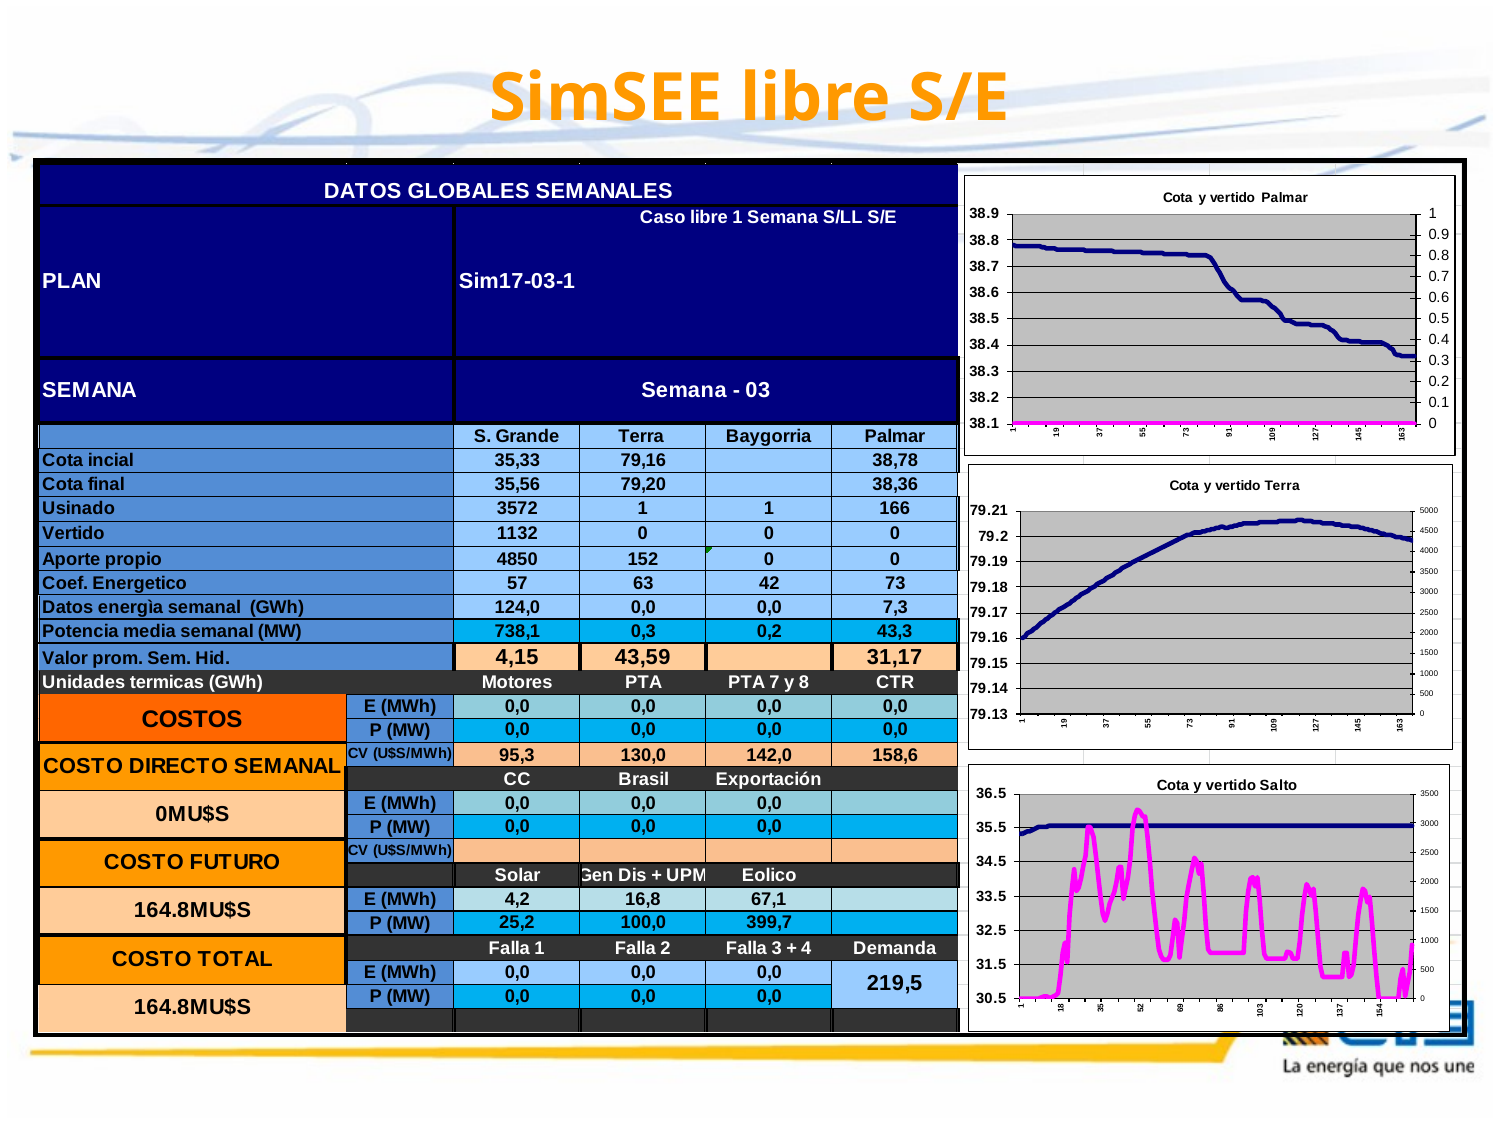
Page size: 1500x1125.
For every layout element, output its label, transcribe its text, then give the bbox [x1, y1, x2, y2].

picture [7, 6, 1493, 1118]
title SimSEE libre S/E [112, 49, 1388, 138]
